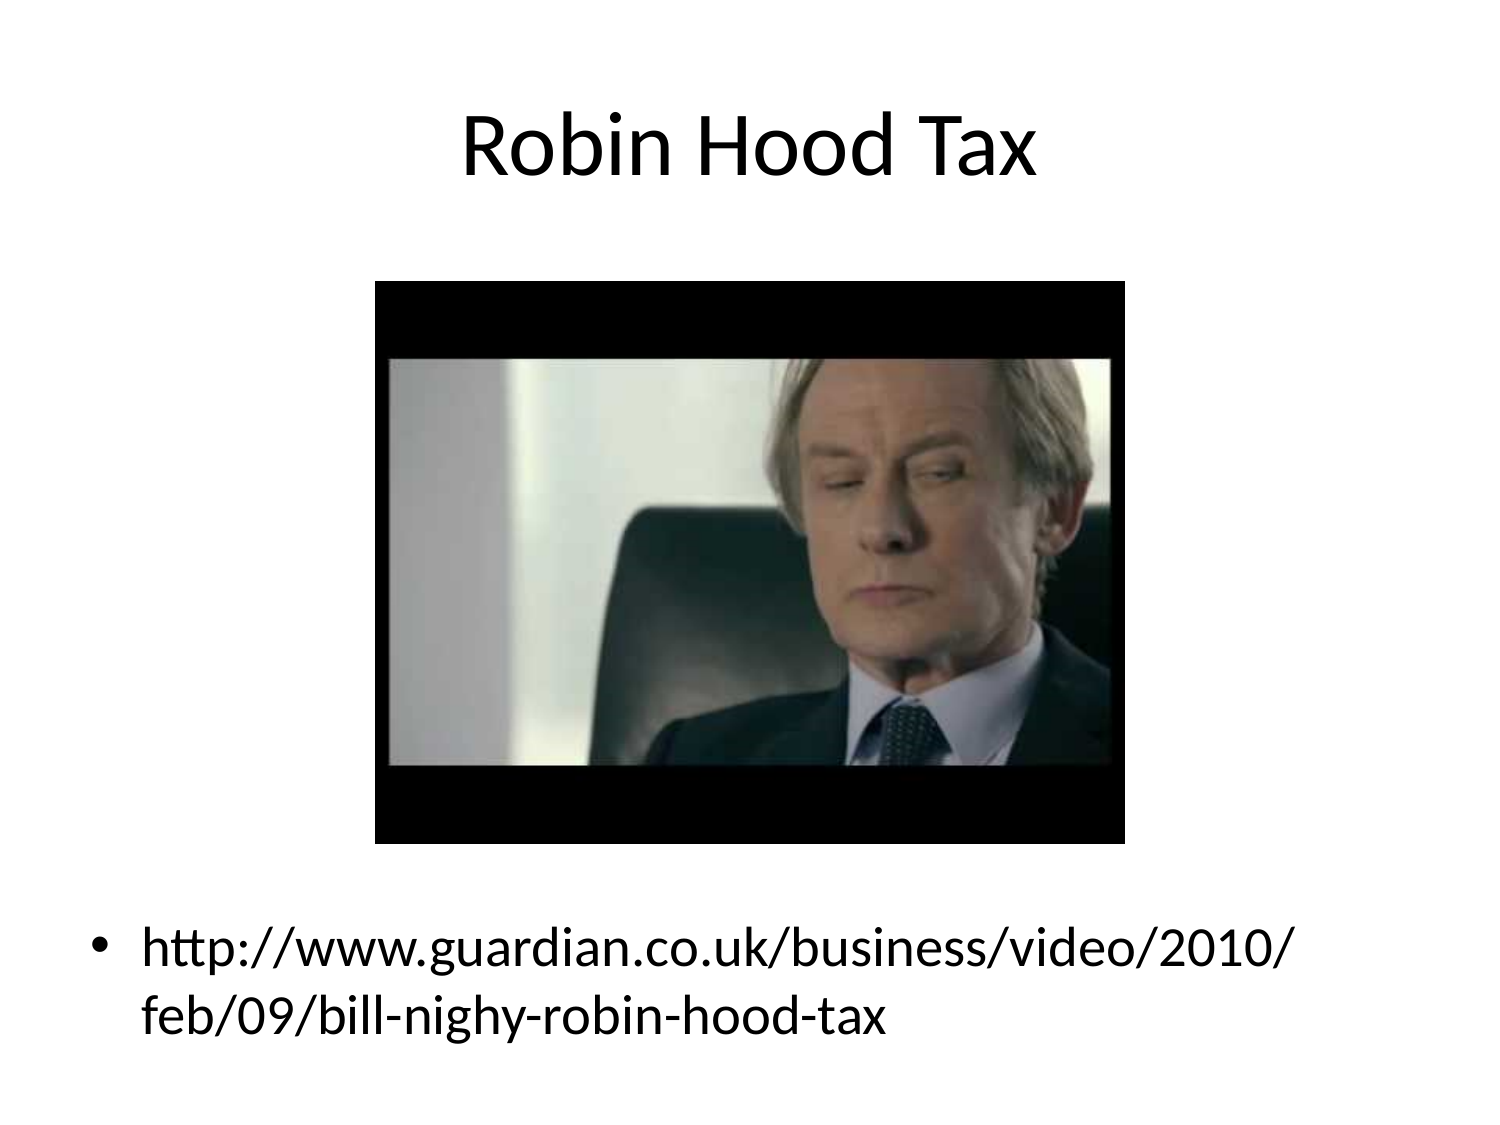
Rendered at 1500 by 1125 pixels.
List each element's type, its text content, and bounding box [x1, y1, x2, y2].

title Robin Hood Tax [75, 45, 1425, 233]
list http://www.guardian.co.uk/business/video/2010/feb/09/bill-nighy-robin-hood-tax [75, 902, 1425, 1055]
picture [374, 281, 1126, 844]
